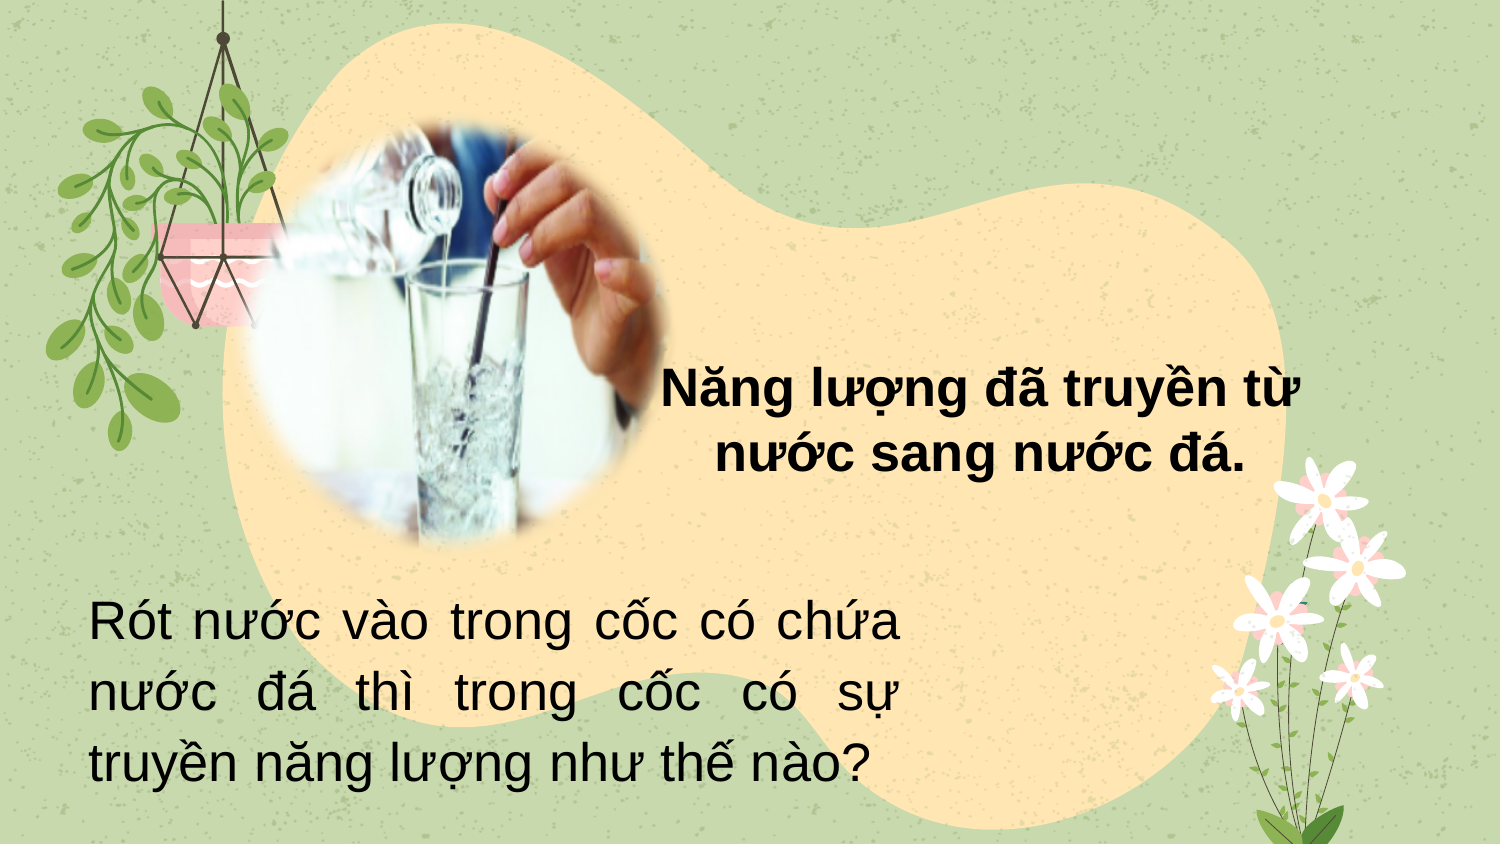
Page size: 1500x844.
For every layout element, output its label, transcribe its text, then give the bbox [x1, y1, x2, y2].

text_box Rót nước vào trong cốc có chứa nước đá thì trong cốc có sự truyền năng lượng như thế nào? [73, 572, 917, 800]
picture [3, 0, 1497, 844]
text_box Năng lượng đã truyền từ nước sang nước đá. [683, 344, 1356, 490]
